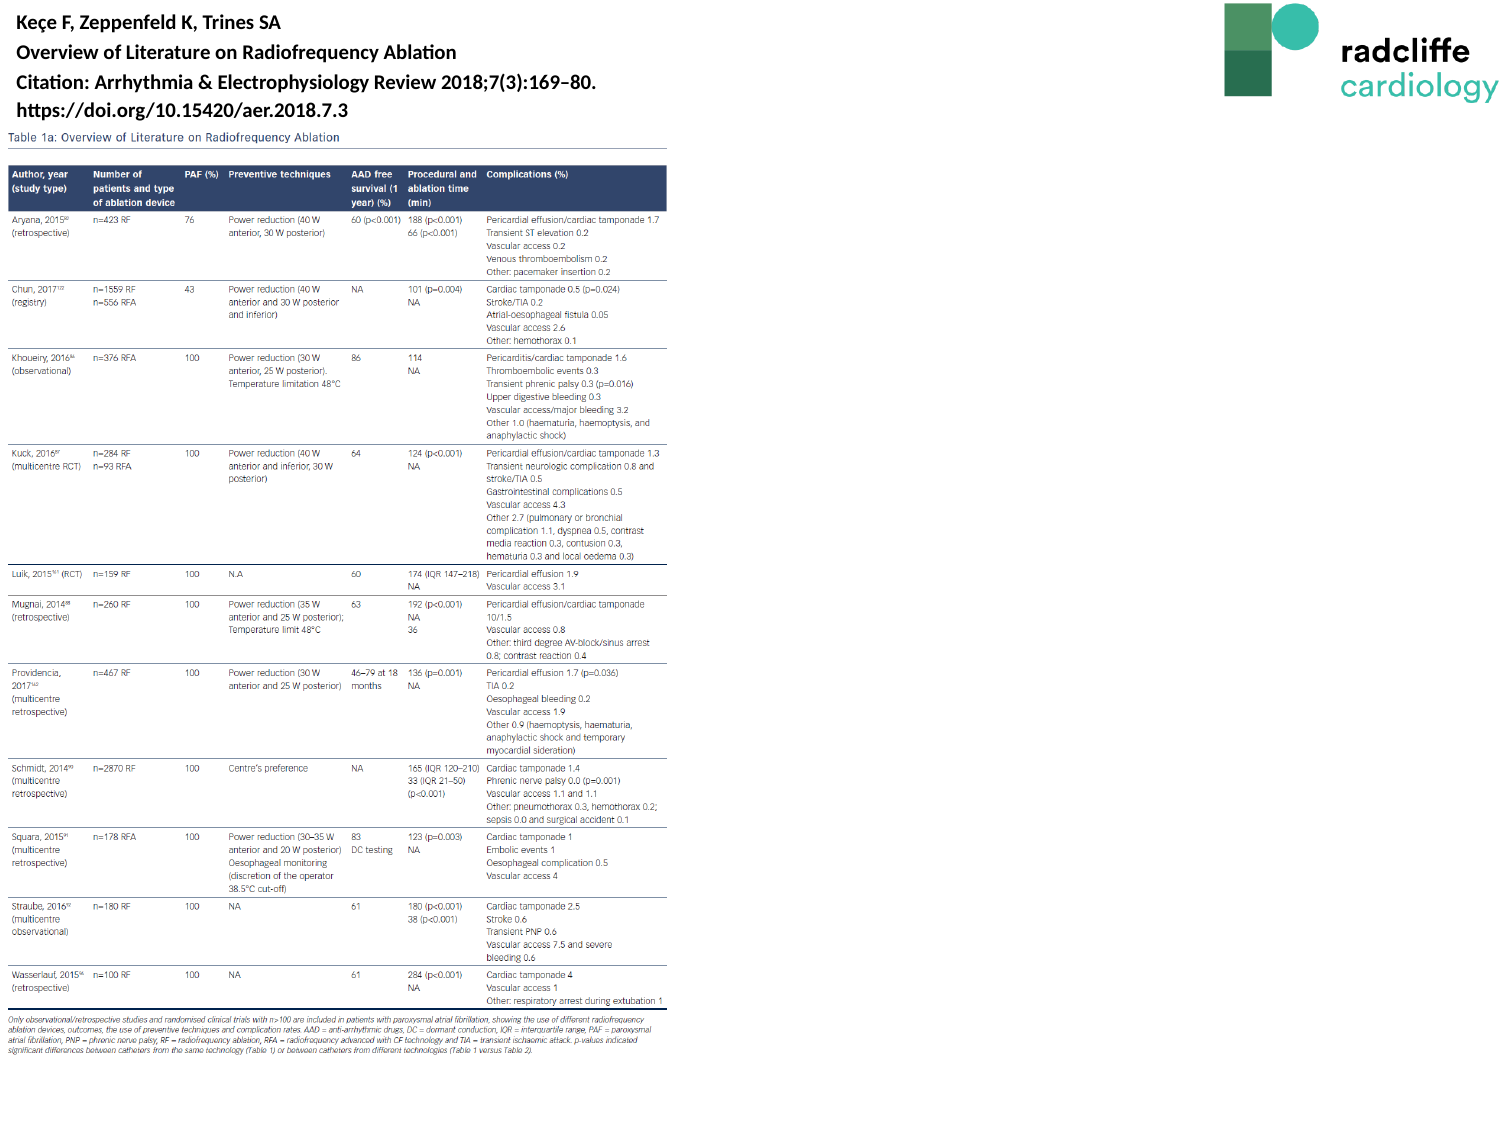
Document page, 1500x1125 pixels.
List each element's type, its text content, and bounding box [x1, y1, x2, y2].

text_box Overview of Literature on Radiofrequency Ablation [1, 31, 1224, 60]
text_box Citation: Arrhythmia & Electrophysiology Review 2018;7(3):169–80. [1, 60, 1224, 89]
text_box Keçe F, Zeppenfeld K, Trines SA [1, 1, 939, 31]
picture [1, 124, 676, 1063]
picture [1224, 1, 1499, 104]
text_box https://doi.org/10.15420/aer.2018.7.3 [1, 89, 1500, 129]
